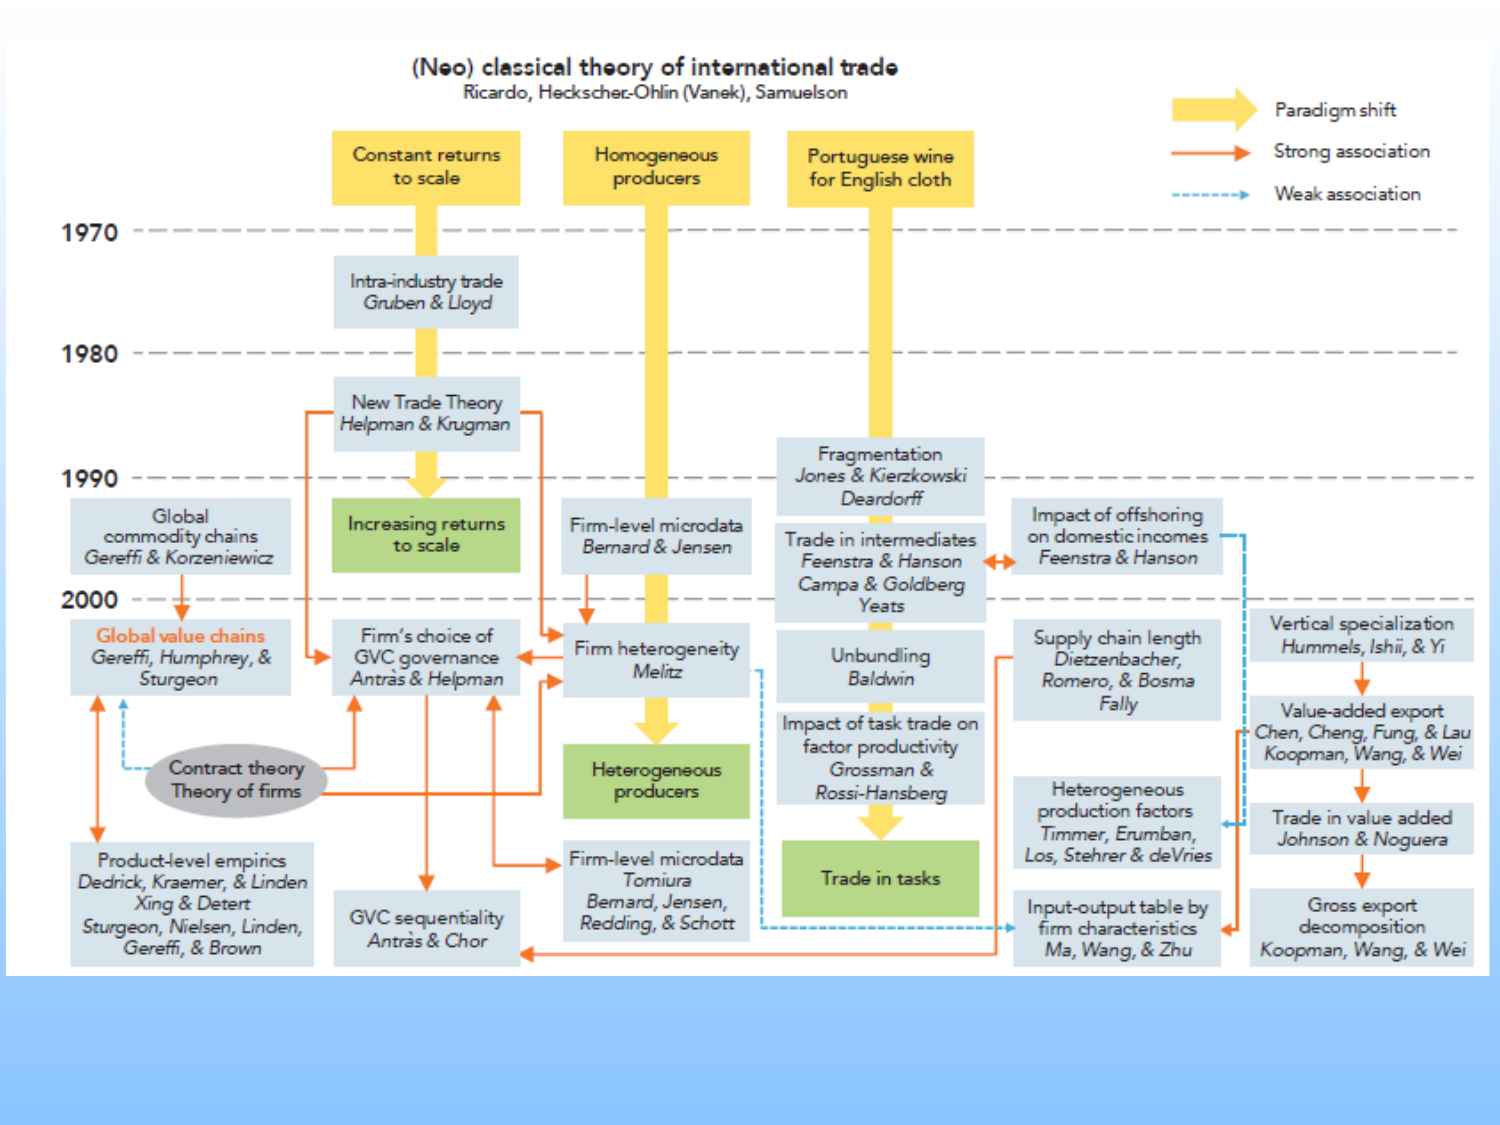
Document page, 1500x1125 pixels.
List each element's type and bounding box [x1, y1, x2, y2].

picture [5, 42, 1490, 977]
